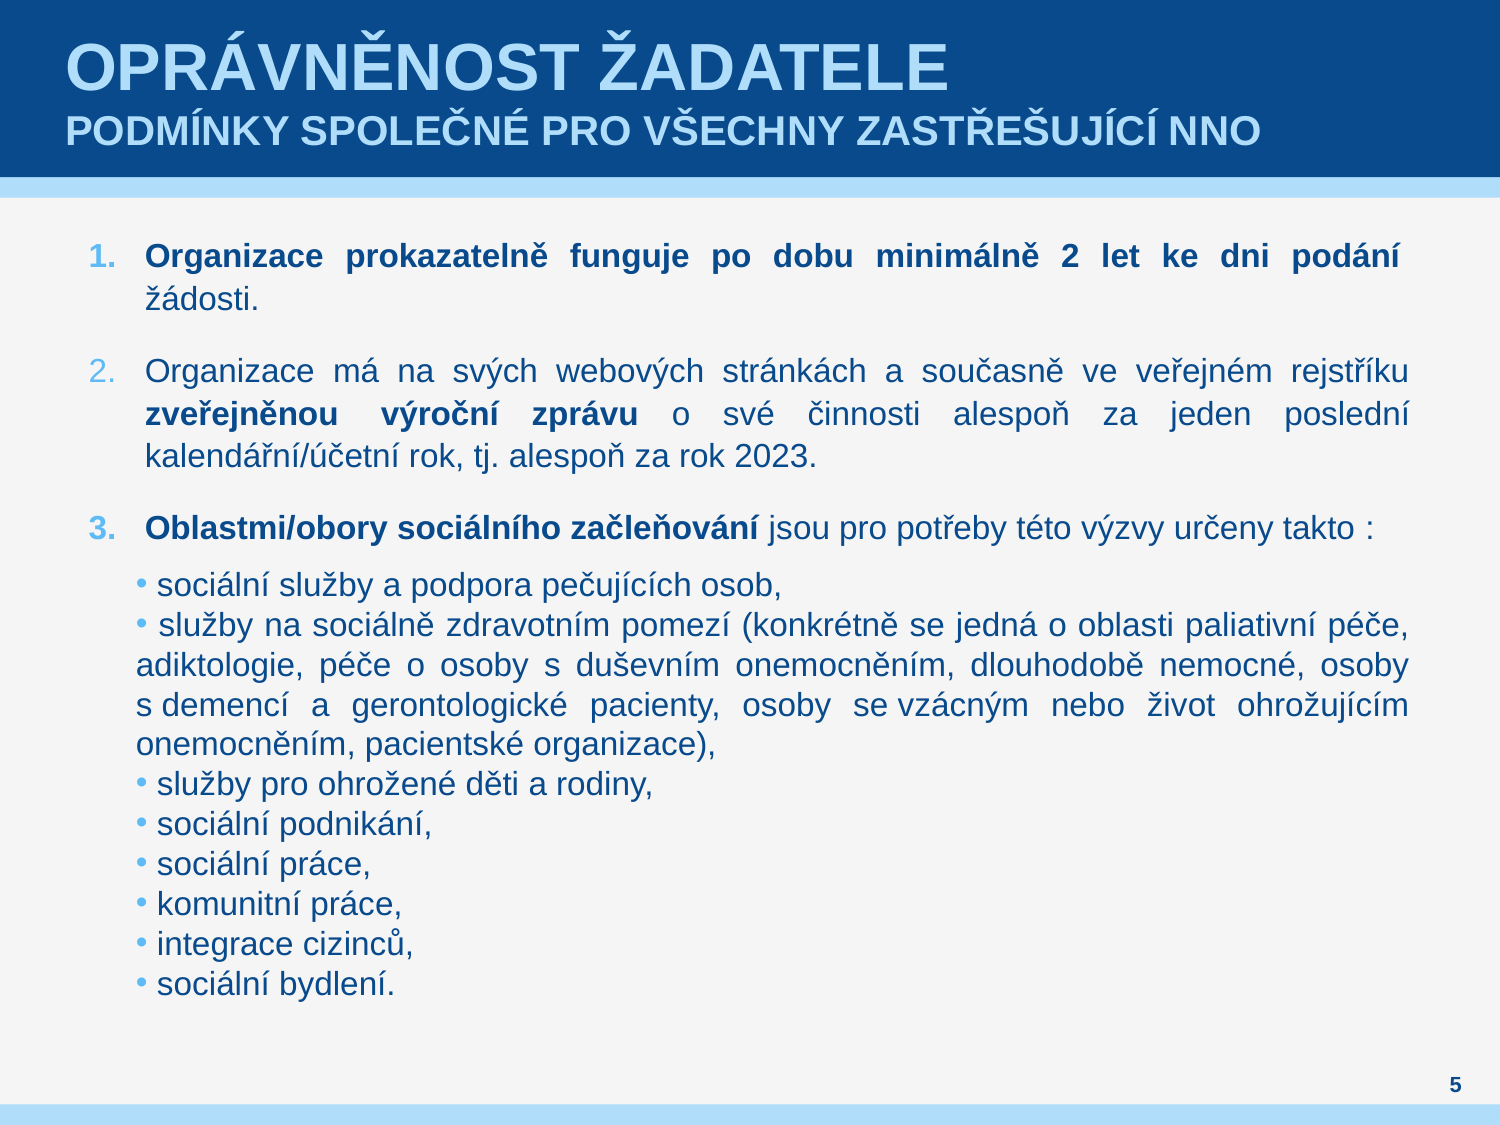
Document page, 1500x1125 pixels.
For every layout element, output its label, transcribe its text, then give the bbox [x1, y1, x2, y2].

title Oprávněnost žadatele podmínky společné pro všechny zastřešující NNO [59, 0, 1441, 178]
list Organizace prokazatelně funguje po dobu minimálně 2 let ke dni podání žádosti. Organizace má na svých webových stránkách a současně ve veřejném rejstříku zveřejněnou výroční zprávu o své činnosti alespoň za jeden poslední kalendářní/účetní rok, tj. alespoň za rok 2023. Oblastmi/obory sociálního začleňování jsou pro potřeby této výzvy určeny takto : sociální služby a podpora pečujících osob, služby na sociálně zdravotním pomezí (konkrétně se jedná o oblasti paliativní péče, adiktologie, péče o osoby s duševním onemocněním, dlouhodobě nemocné, osoby s demencí a gerontologické pacienty, osoby se vzácným nebo život ohrožujícím onemocněním, pacientské organizace), služby pro ohrožené děti a rodiny, sociální podnikání, sociální práce, komunitní práce, integrace cizinců, sociální bydlení. [88, 231, 1412, 1004]
slide_number 5 [1417, 1068, 1495, 1099]
